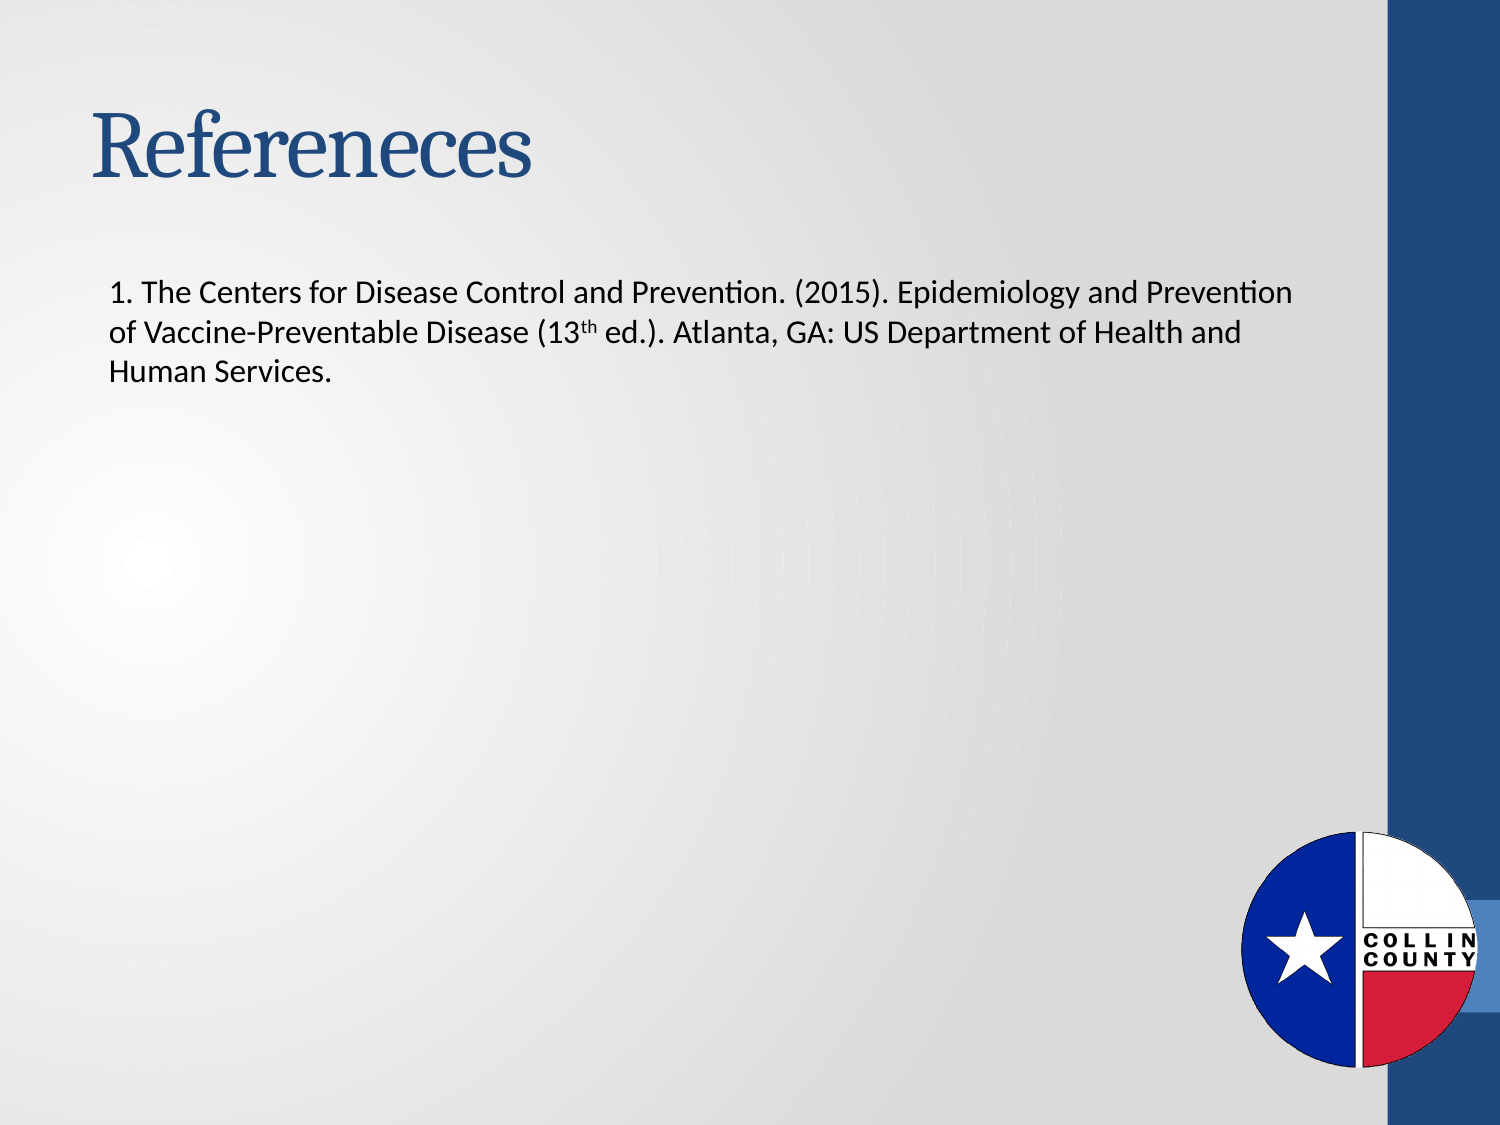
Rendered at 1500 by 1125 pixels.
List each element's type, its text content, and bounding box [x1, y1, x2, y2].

picture [1233, 824, 1485, 1076]
title Refereneces [75, 45, 1325, 233]
list 1. The Centers for Disease Control and Prevention. (2015). Epidemiology and Prevention of Vaccine-Preventable Disease (13th ed.). Atlanta, GA: US Department of Health and Human Services. [75, 262, 1325, 1050]
